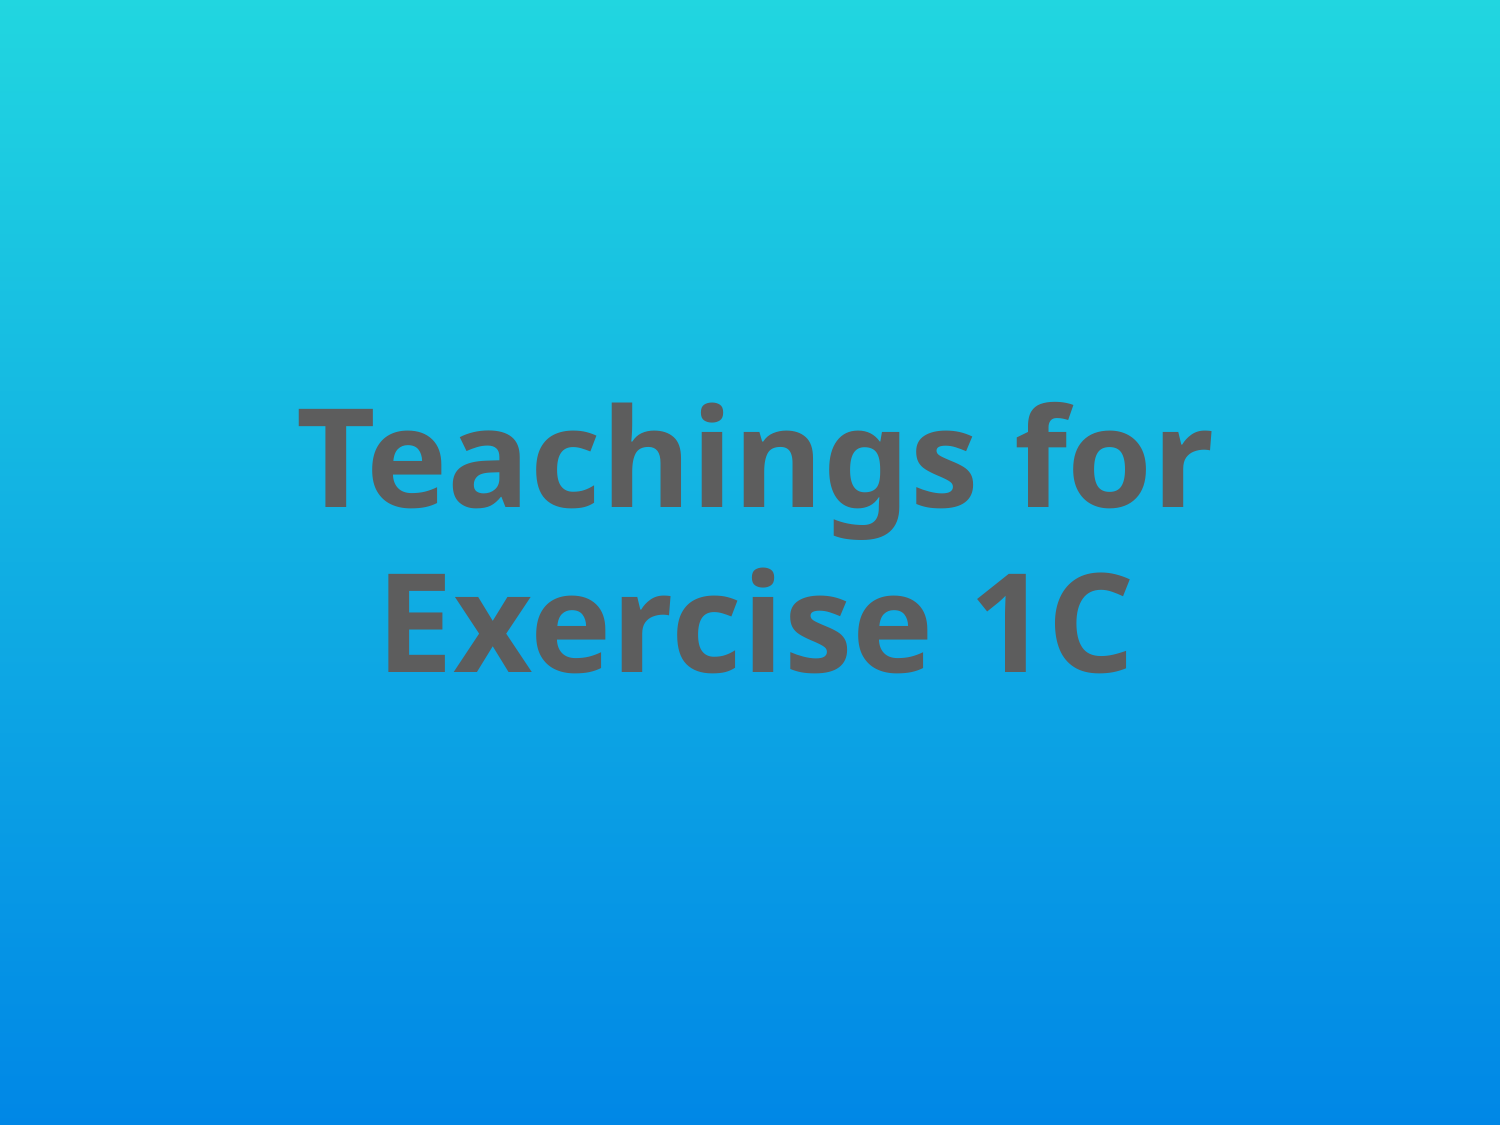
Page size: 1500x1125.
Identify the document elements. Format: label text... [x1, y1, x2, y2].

text_box Teachings for Exercise 1C [249, 362, 1263, 708]
